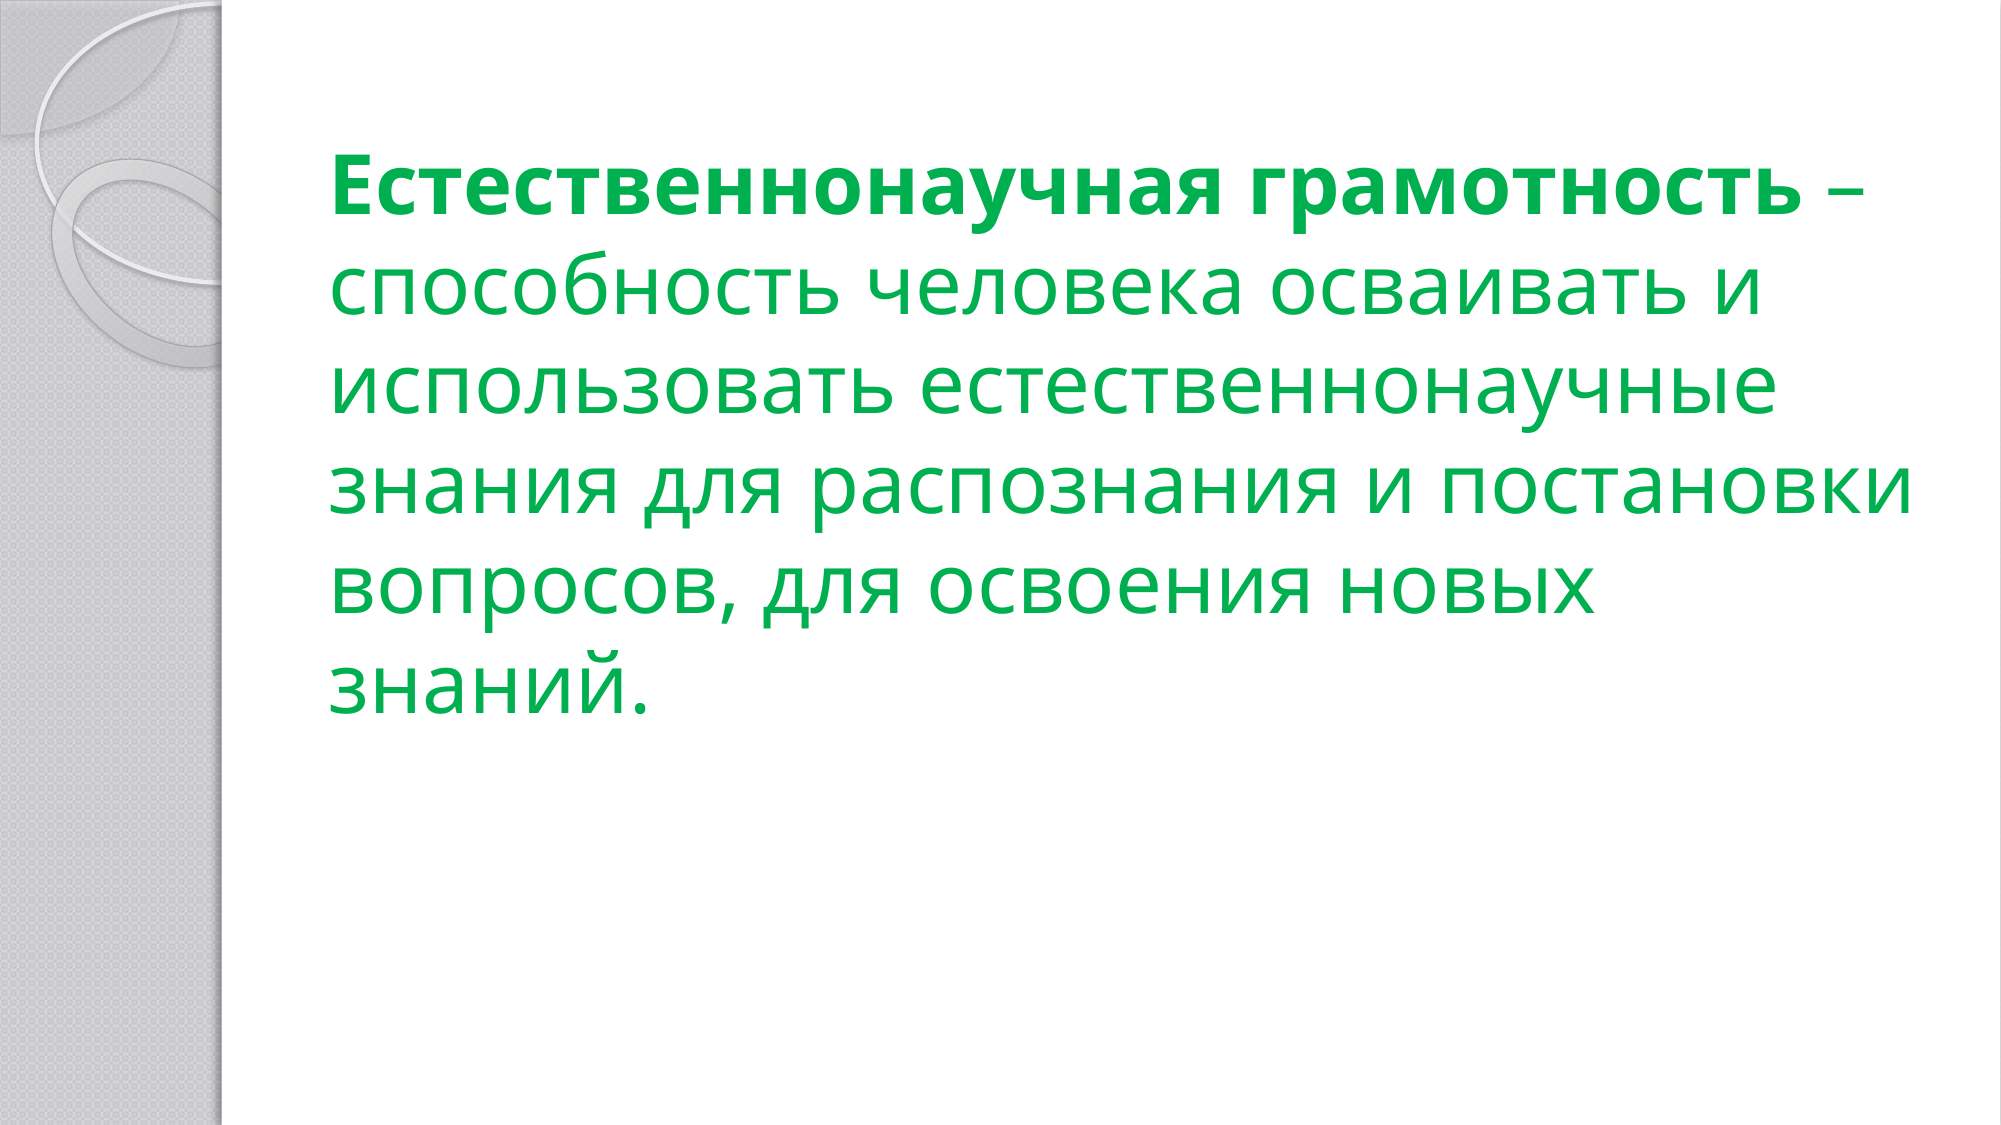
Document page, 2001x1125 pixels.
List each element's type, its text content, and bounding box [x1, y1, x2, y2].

title Естественнонаучная грамотность – способность человека осваивать и использовать естественнонаучные знания для распознания и постановки вопросов, для освоения новых знаний. [313, 120, 1954, 900]
